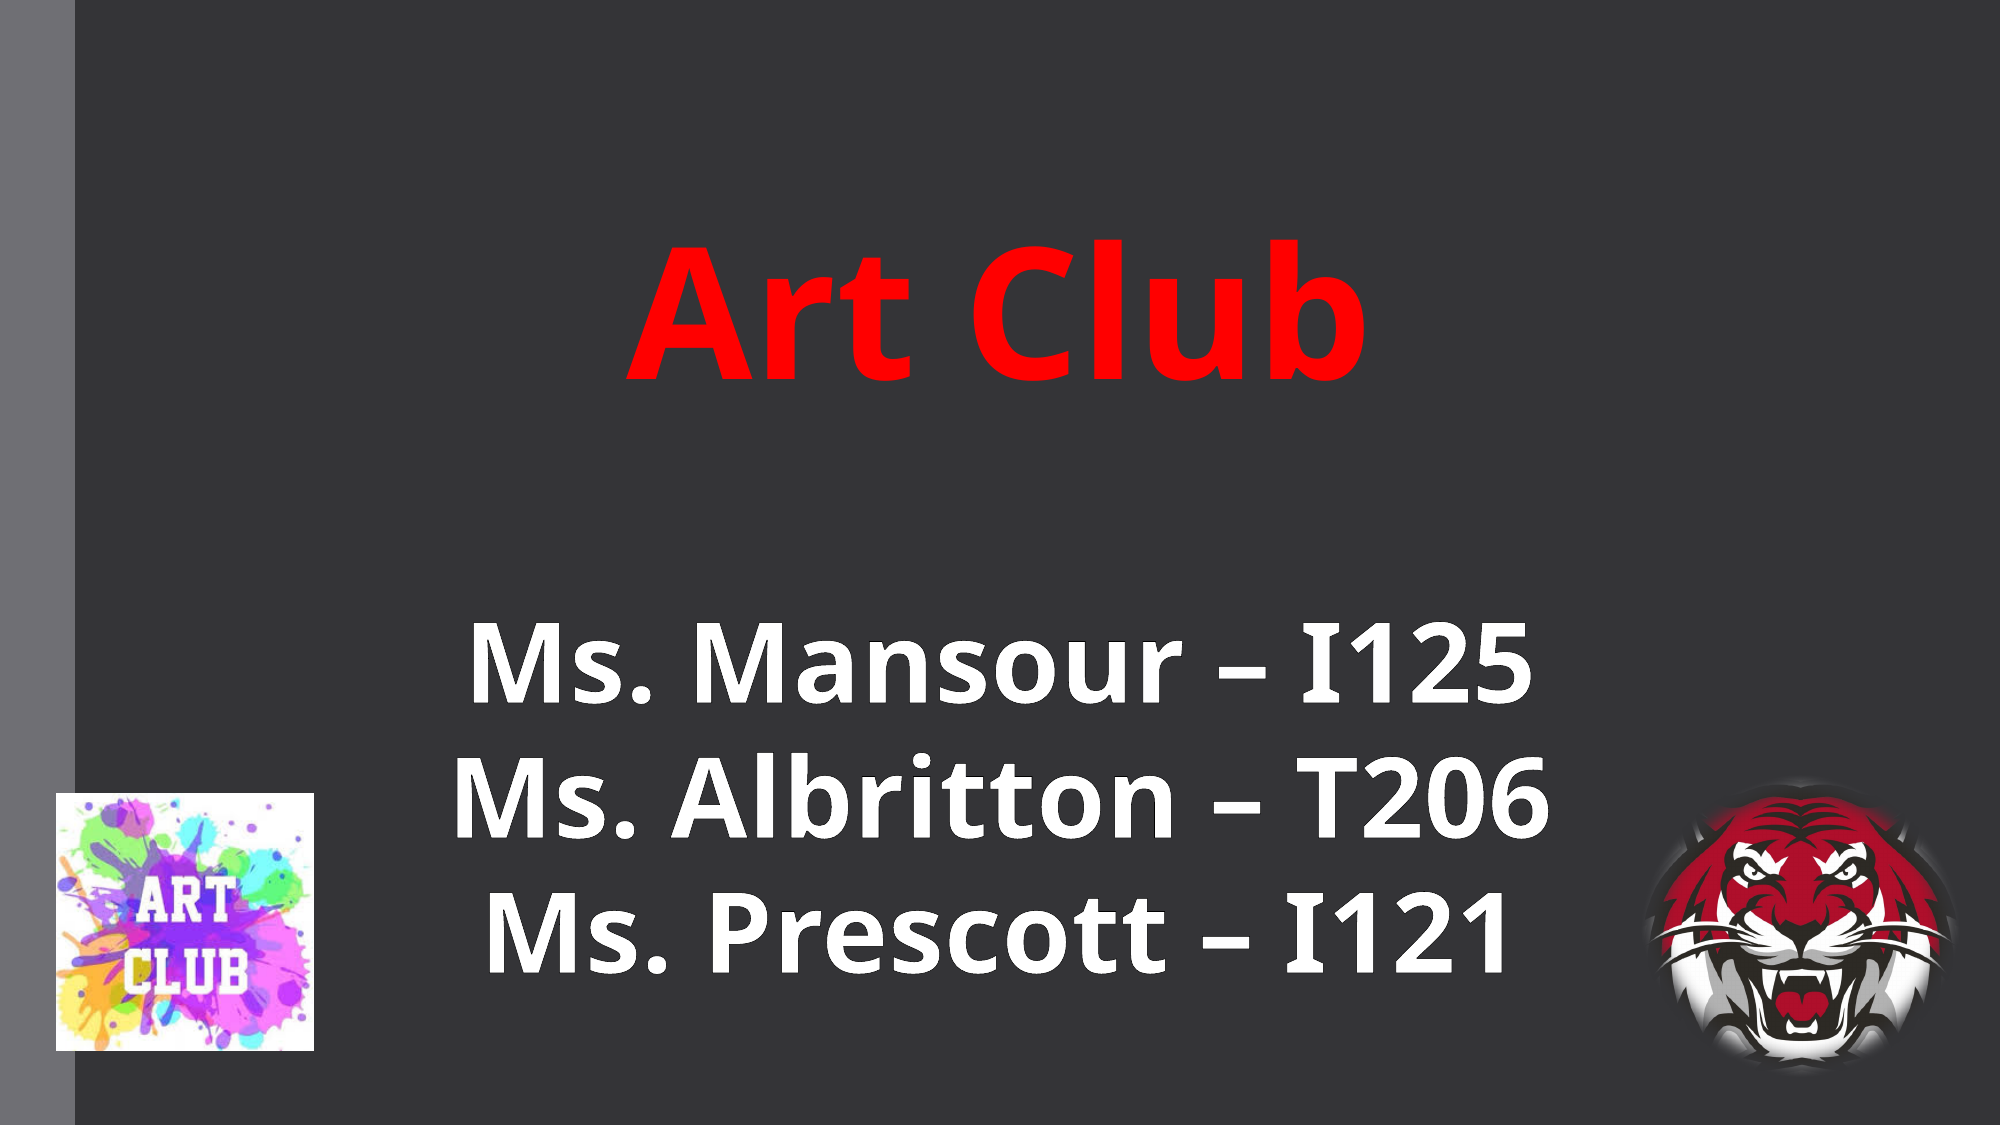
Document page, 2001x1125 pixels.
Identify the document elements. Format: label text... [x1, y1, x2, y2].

text_box Art Club [131, 188, 1869, 559]
text_box Ms. Mansour – I125 Ms. Albritton – T206 Ms. Prescott – I121 [431, 582, 1568, 1003]
picture [1637, 771, 1964, 1081]
picture [56, 793, 314, 1052]
